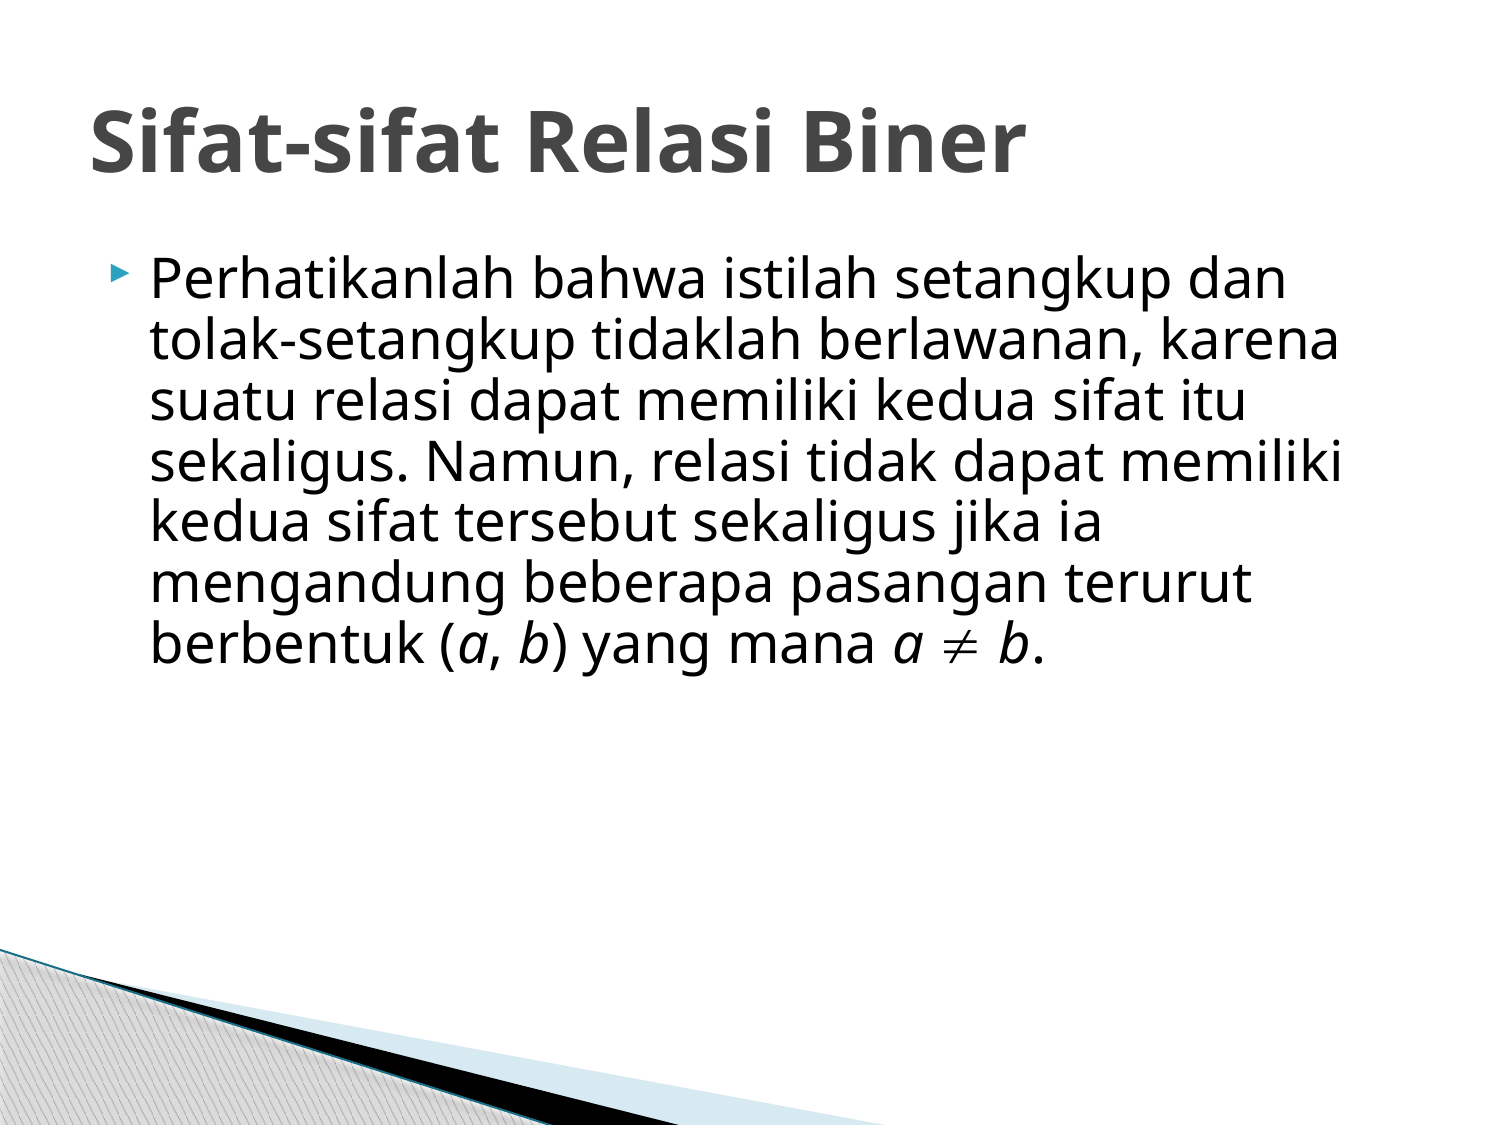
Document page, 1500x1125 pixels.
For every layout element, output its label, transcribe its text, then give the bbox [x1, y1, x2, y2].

title Sifat-sifat Relasi Biner [75, 45, 1425, 233]
list Perhatikanlah bahwa istilah setangkup dan tolak-setangkup tidaklah berlawanan, karena suatu relasi dapat memiliki kedua sifat itu sekaligus. Namun, relasi tidak dapat memiliki kedua sifat tersebut sekaligus jika ia mengandung beberapa pasangan terurut berbentuk (a, b) yang mana a  b. [75, 243, 1425, 986]
